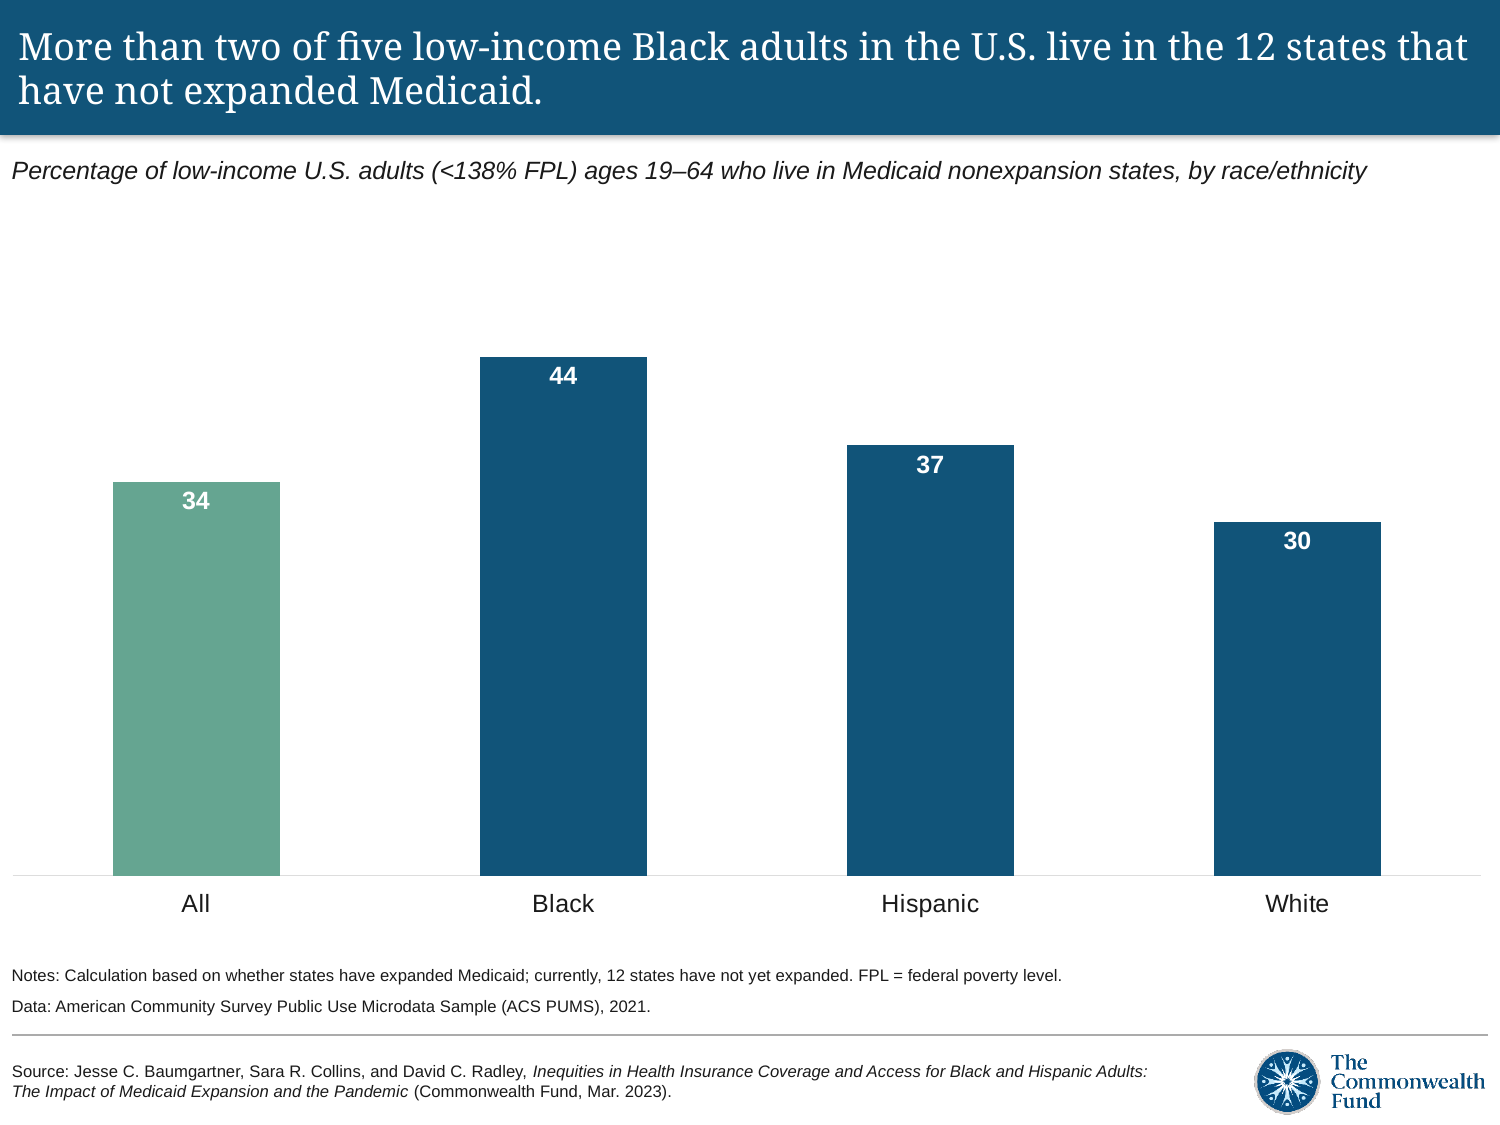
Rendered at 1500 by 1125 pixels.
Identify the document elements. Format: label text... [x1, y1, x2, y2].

list Percentage of low-income U.S. adults (<138% FPL) ages 19–64 who live in Medicaid nonexpansion states, by race/ethnicity [11, 154, 1482, 196]
chart [11, 206, 1483, 927]
picture [1249, 1040, 1492, 1118]
list Notes: Calculation based on whether states have expanded Medicaid; currently, 12 states have not yet expanded. FPL = federal poverty level. Data: American Community Survey Public Use Microdata Sample (ACS PUMS), 2021. [11, 934, 1489, 1016]
title More than two of five low-income Black adults in the U.S. live in the 12 states that have not expanded Medicaid. [18, 0, 1495, 135]
